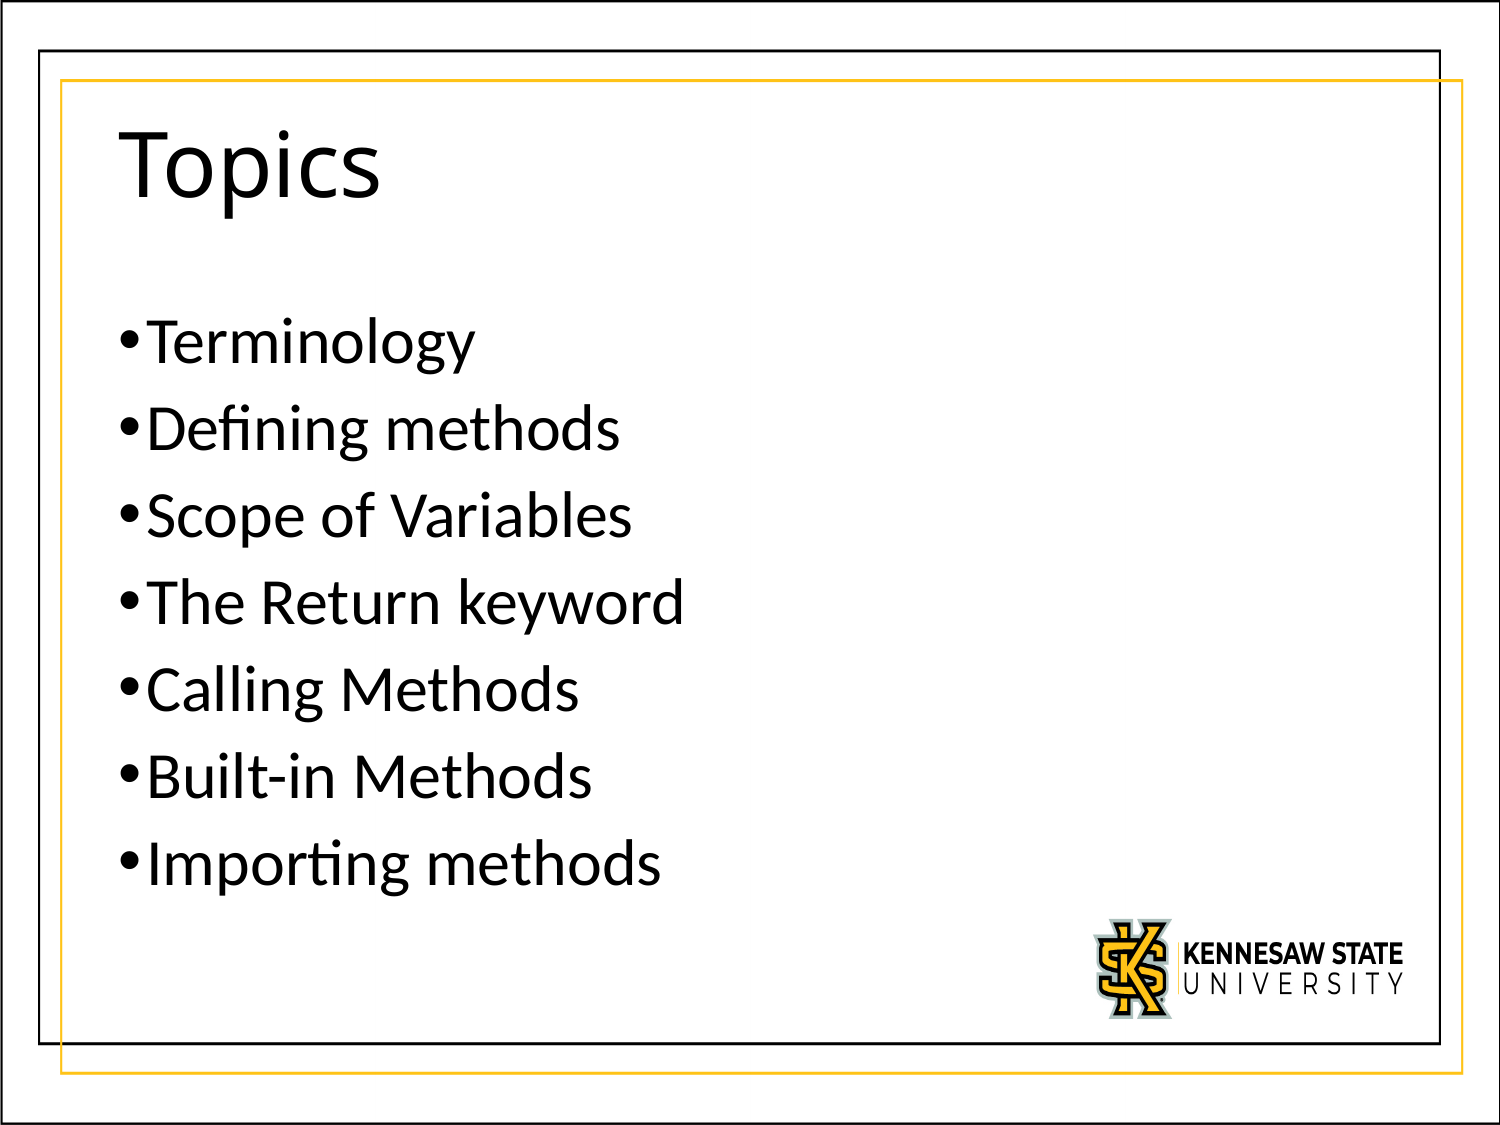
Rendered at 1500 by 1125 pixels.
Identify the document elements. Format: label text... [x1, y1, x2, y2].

list Terminology Defining methods Scope of Variables The Return keyword Calling Methods Built-in Methods Importing methods [103, 299, 1397, 1014]
picture [0, 0, 1500, 1125]
title Topics [103, 59, 1397, 278]
